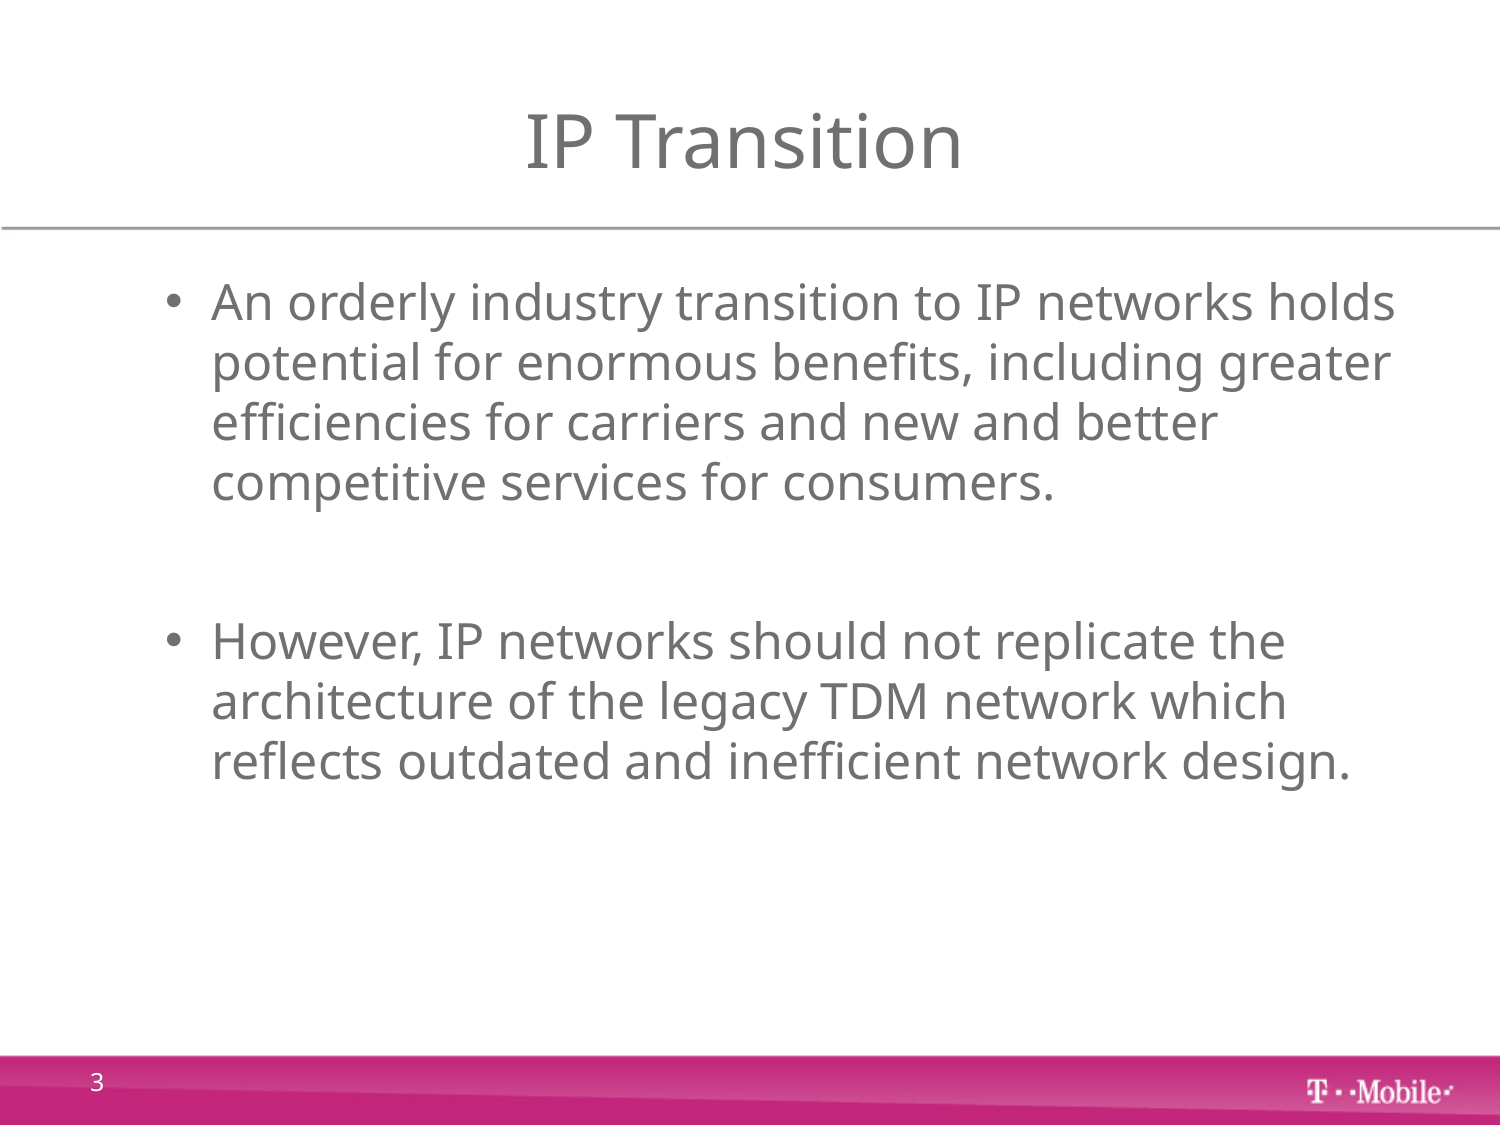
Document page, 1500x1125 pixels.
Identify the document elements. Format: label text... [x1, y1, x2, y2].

slide_number 3 [75, 1065, 245, 1103]
title IP Transition [75, 45, 1425, 233]
list An orderly industry transition to IP networks holds potential for enormous benefits, including greater efficiencies for carriers and new and better competitive services for consumers. However, IP networks should not replicate the architecture of the legacy TDM network which reflects outdated and inefficient network design. [75, 262, 1425, 1005]
picture [0, 0, 1500, 1125]
